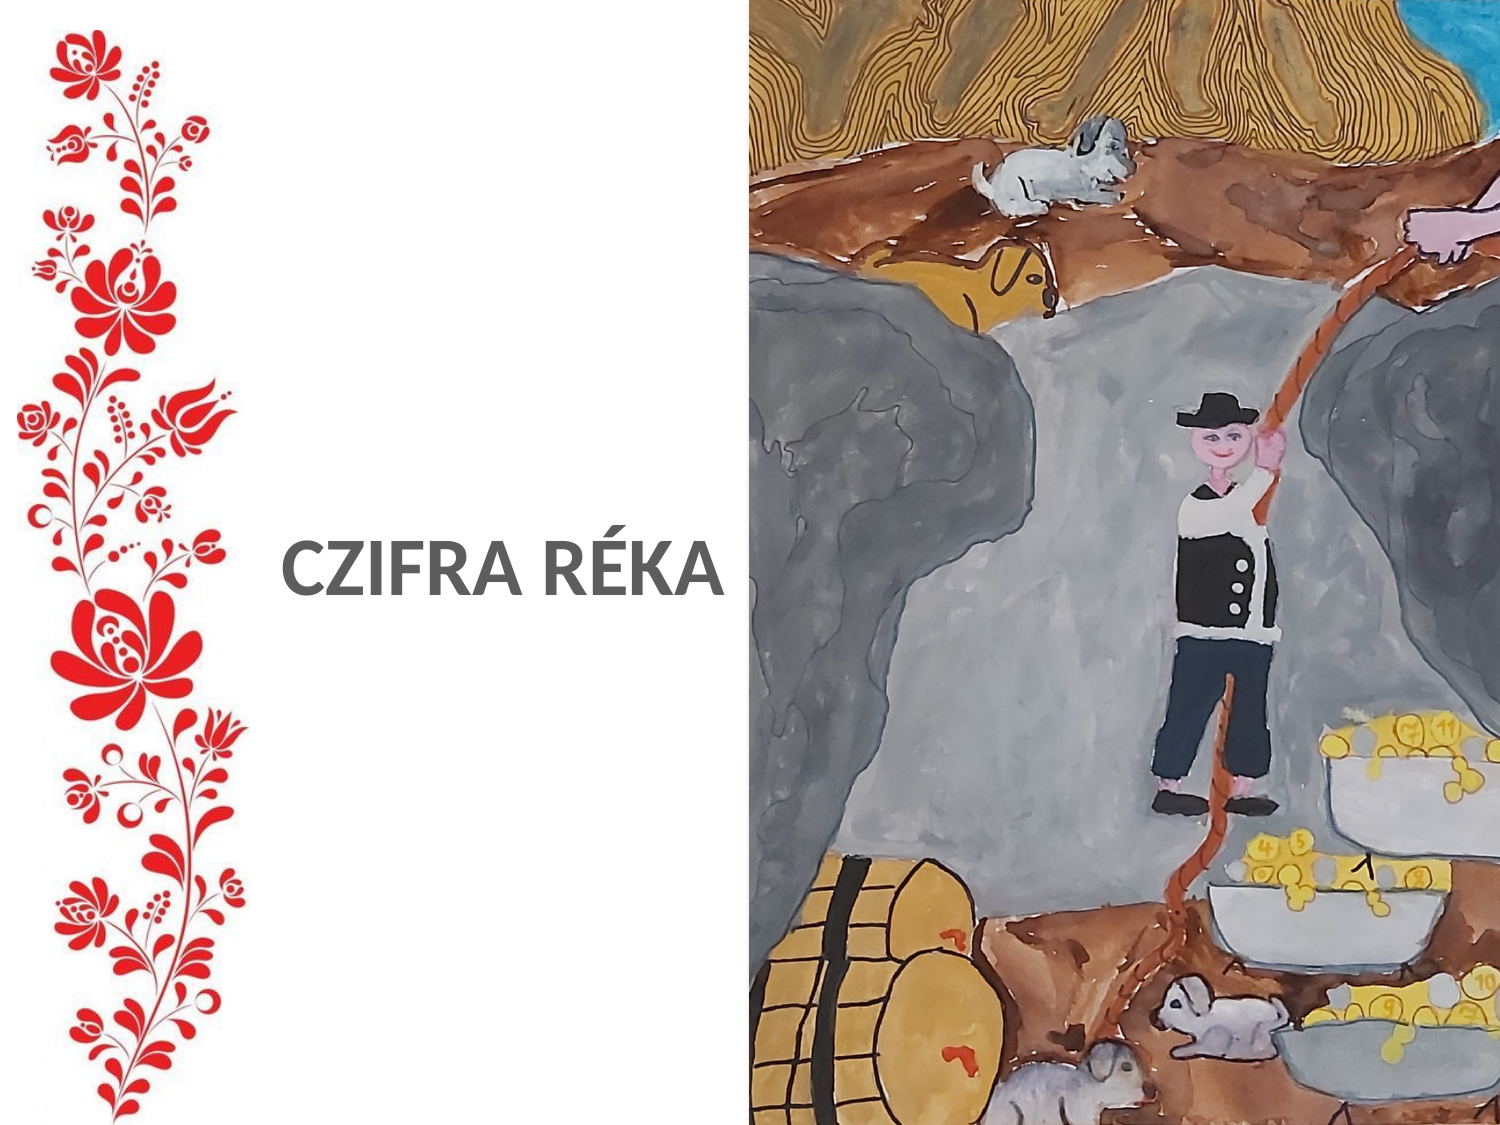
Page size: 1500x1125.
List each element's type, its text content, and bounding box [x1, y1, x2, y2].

text_box CZIFRA RÉKA [254, 504, 744, 620]
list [749, 0, 1500, 1125]
picture [17, 30, 249, 1125]
